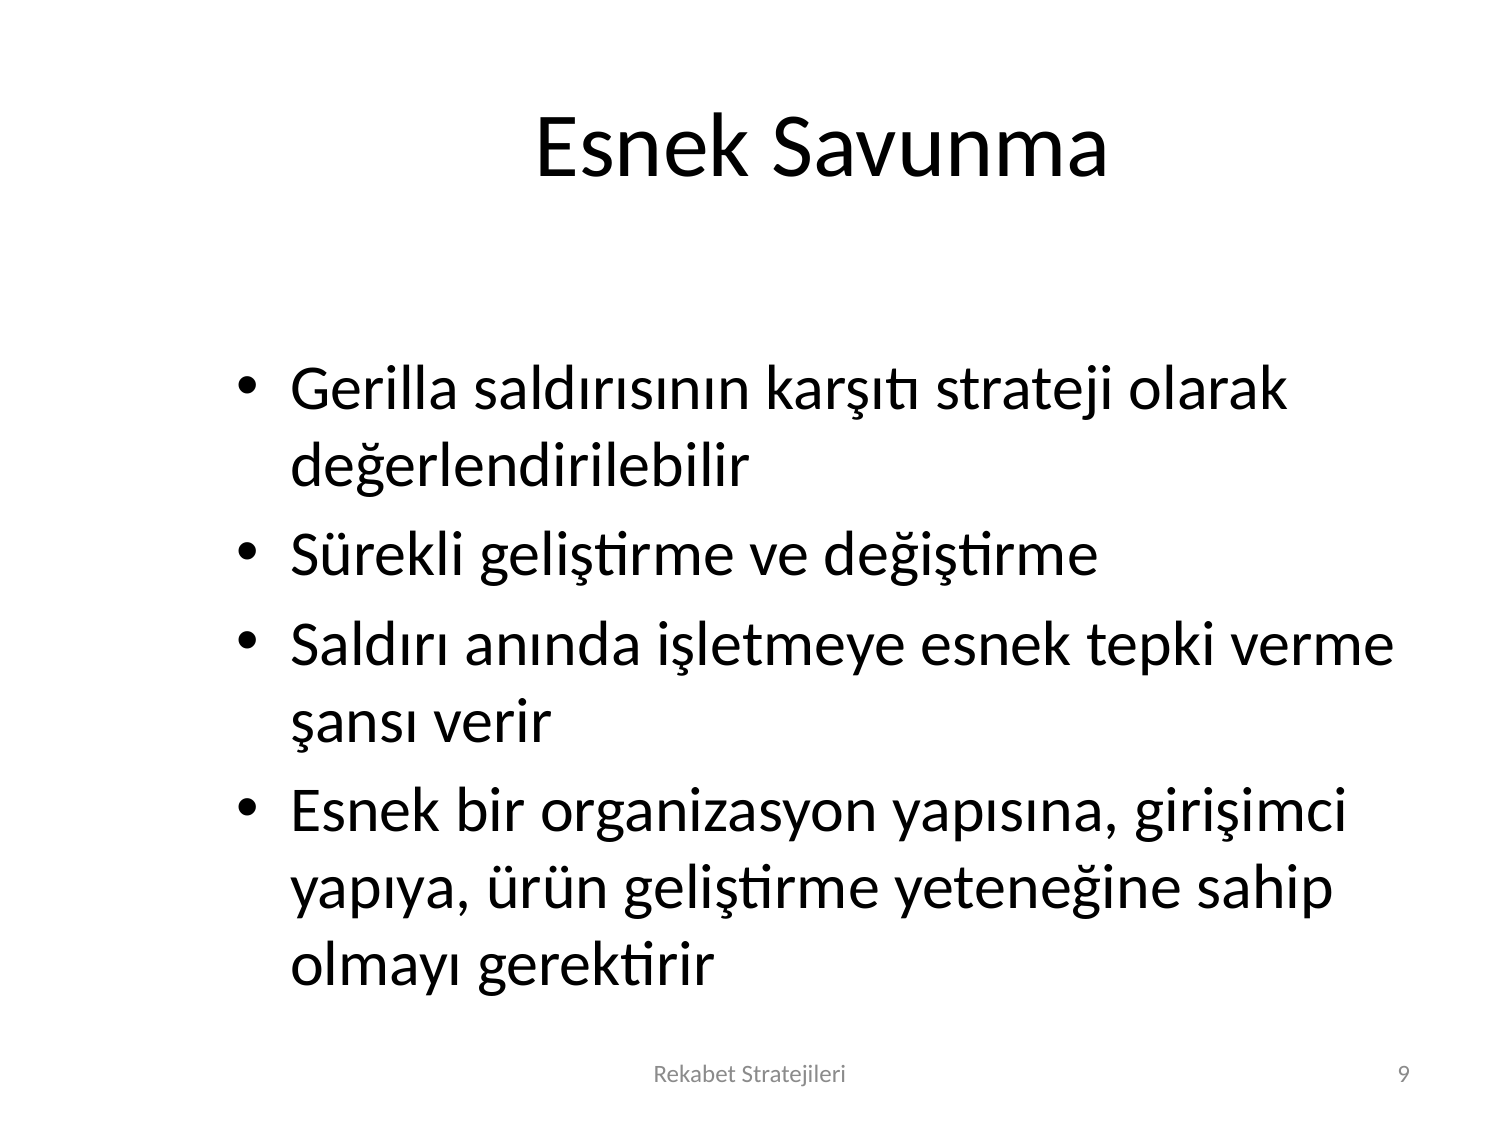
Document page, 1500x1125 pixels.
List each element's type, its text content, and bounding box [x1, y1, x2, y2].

slide_number 9 [1074, 1042, 1425, 1103]
title Esnek Savunma [220, 46, 1425, 234]
footer Rekabet Stratejileri [512, 1042, 988, 1103]
list Gerilla saldırısının karşıtı strateji olarak değerlendirilebilir Sürekli geliştirme ve değiştirme Saldırı anında işletmeye esnek tepki verme şansı verir Esnek bir organizasyon yapısına, girişimci yapıya, ürün geliştirme yeteneğine sahip olmayı gerektirir [221, 338, 1425, 1007]
